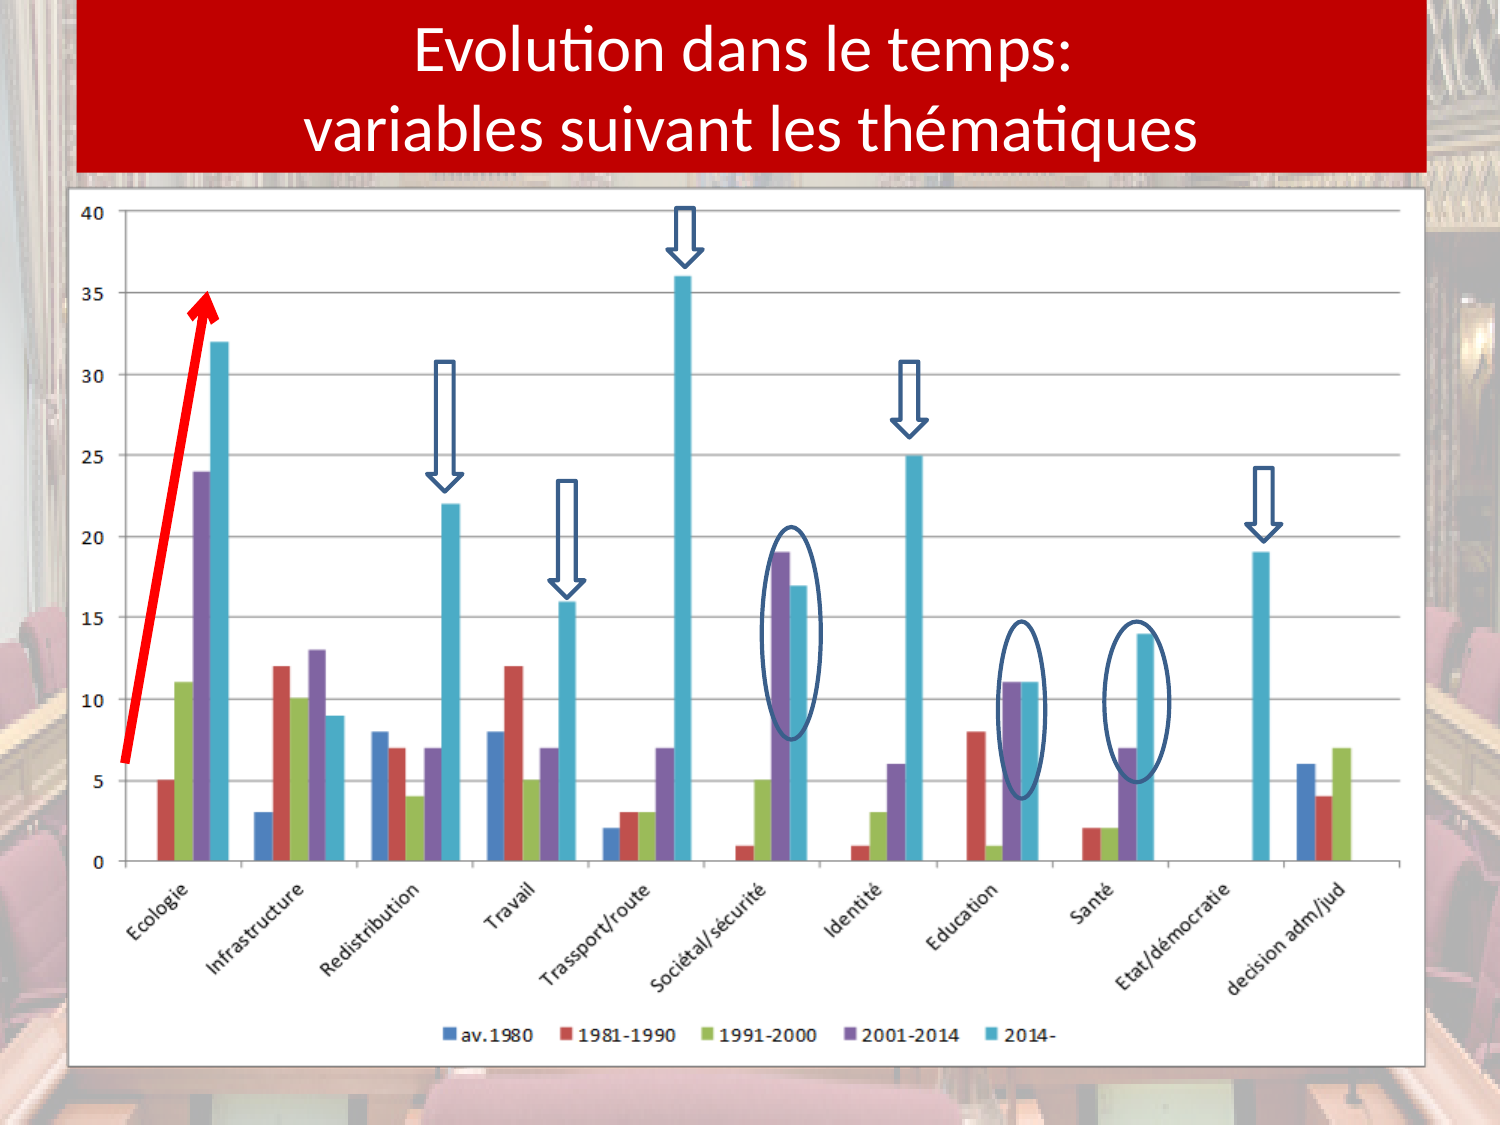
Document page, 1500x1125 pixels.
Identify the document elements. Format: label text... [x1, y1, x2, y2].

title Evolution dans le temps: variables suivant les thématiques [76, 0, 1427, 165]
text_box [124, 290, 208, 764]
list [41, 166, 1459, 1101]
